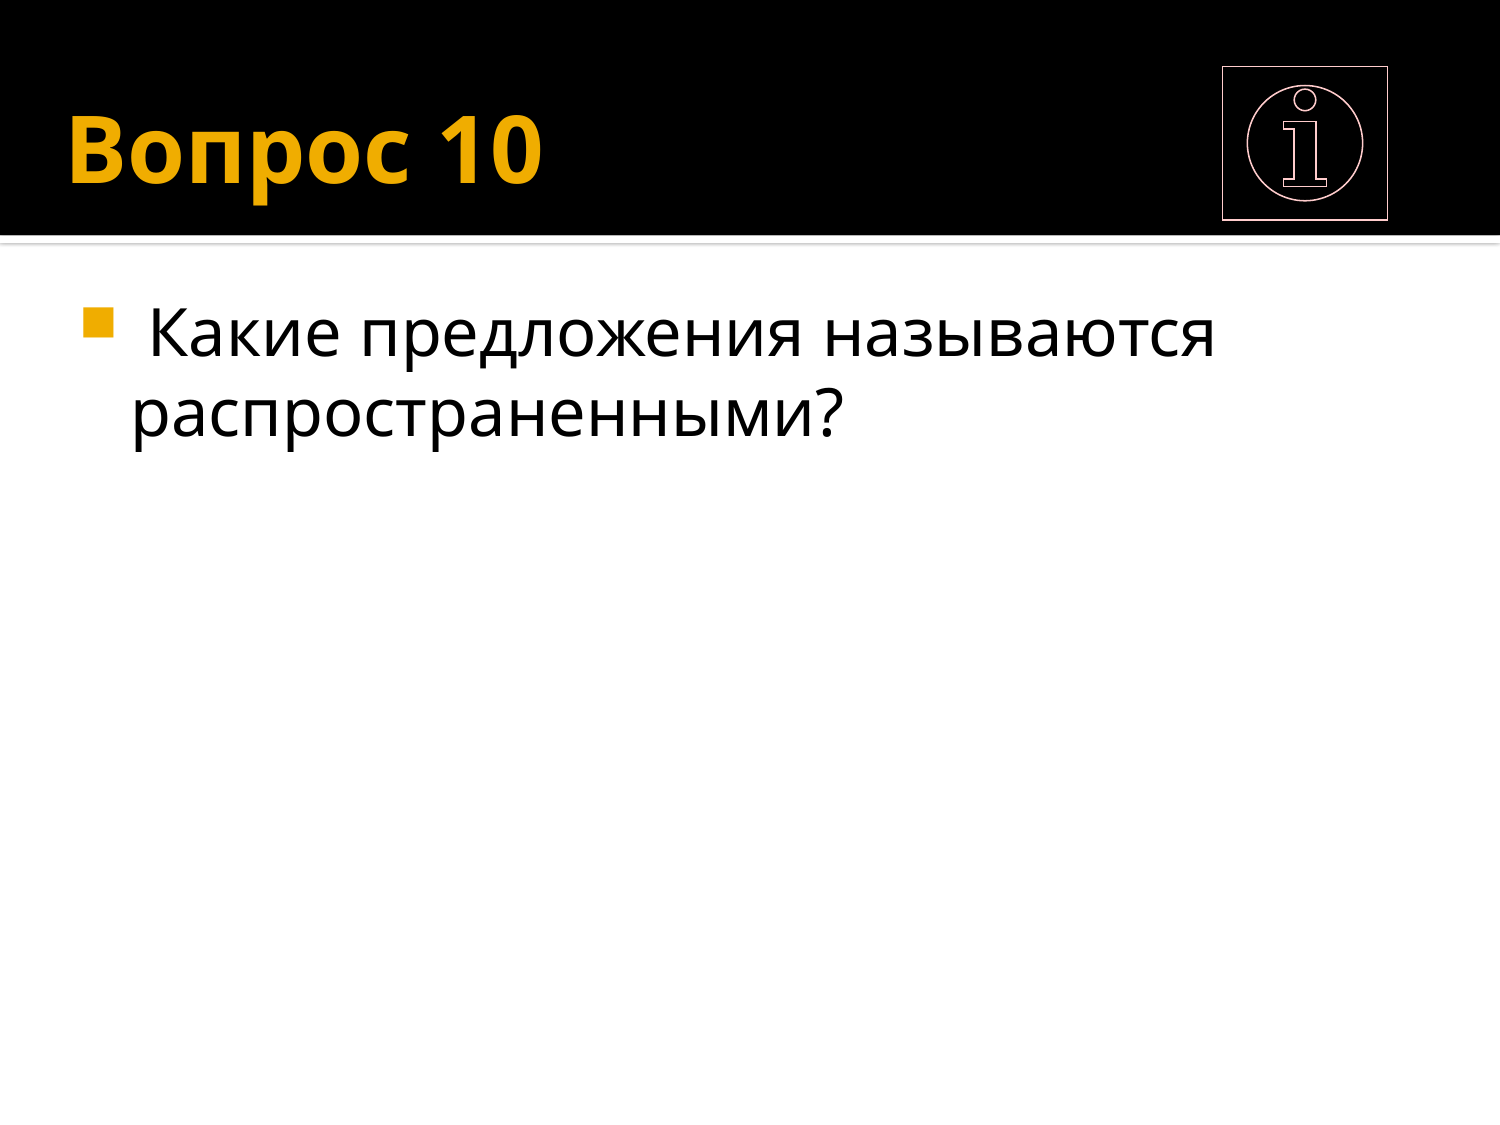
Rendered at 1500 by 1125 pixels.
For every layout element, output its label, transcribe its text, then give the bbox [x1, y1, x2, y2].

list Какие предложения называются распространенными? [49, 275, 1451, 1001]
title Вопрос 10 [49, 37, 1176, 255]
text_box [1222, 66, 1388, 220]
